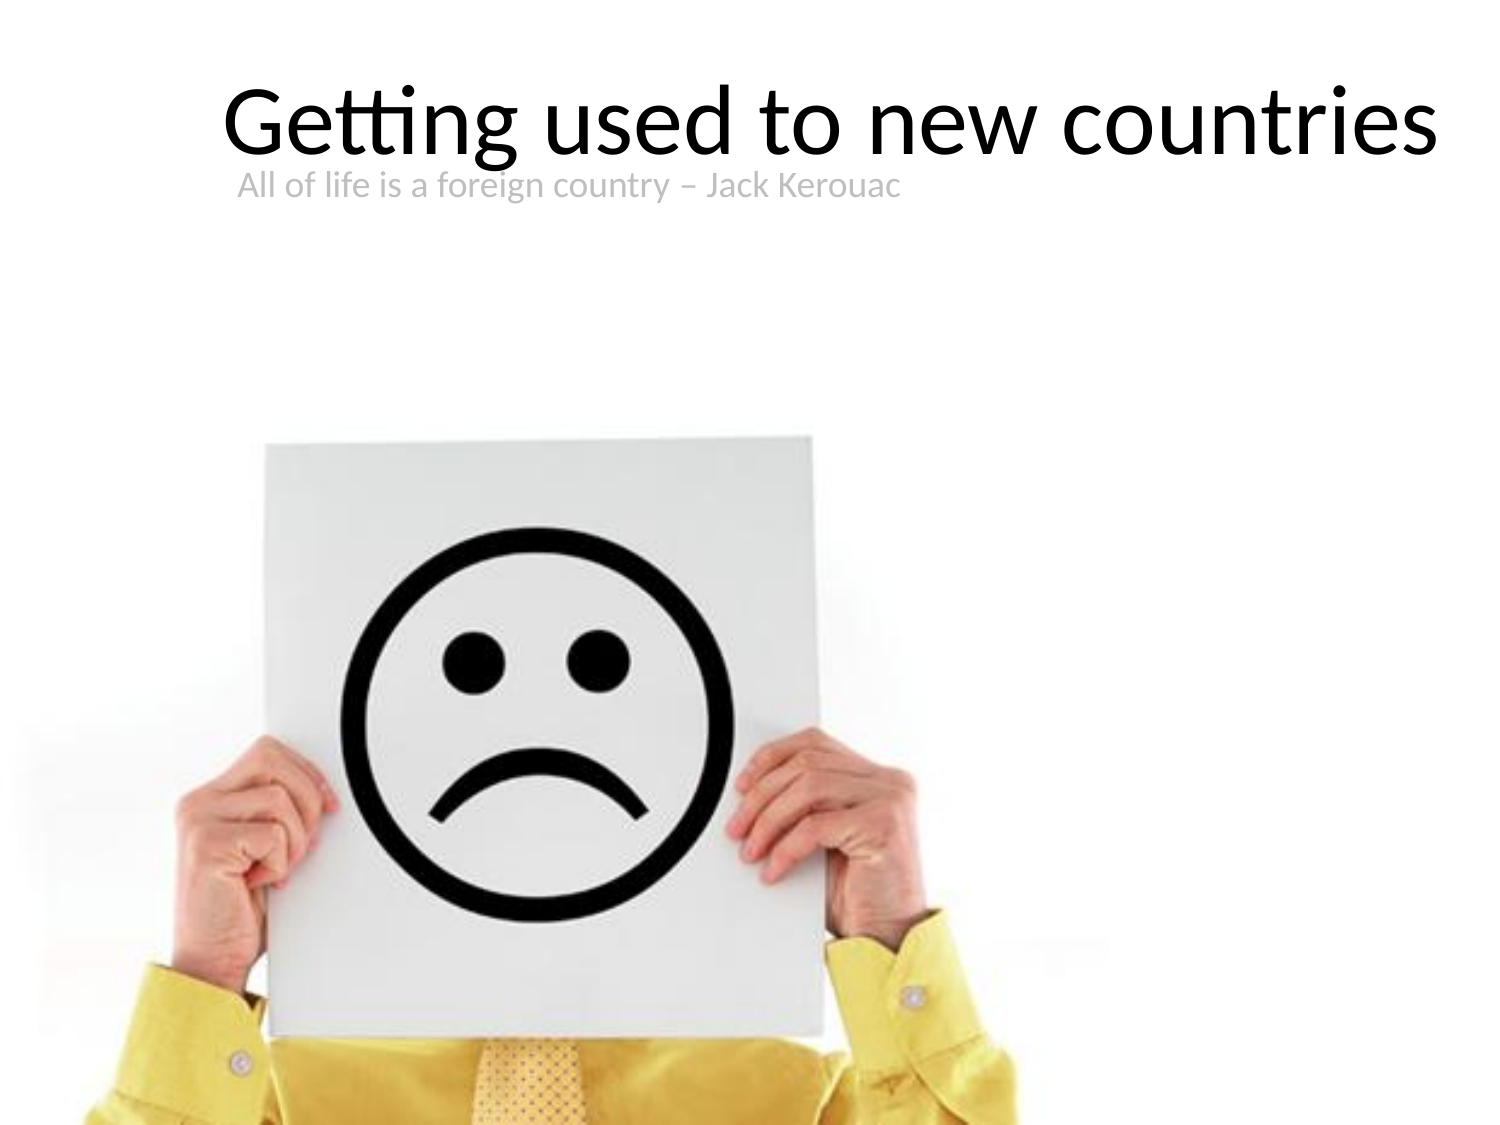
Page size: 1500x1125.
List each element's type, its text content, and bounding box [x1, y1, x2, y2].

text_box Getting used to new countries [207, 46, 1456, 182]
picture [0, 386, 1109, 1125]
text_box All of life is a foreign country ‒ Jack Kerouac [222, 152, 973, 213]
